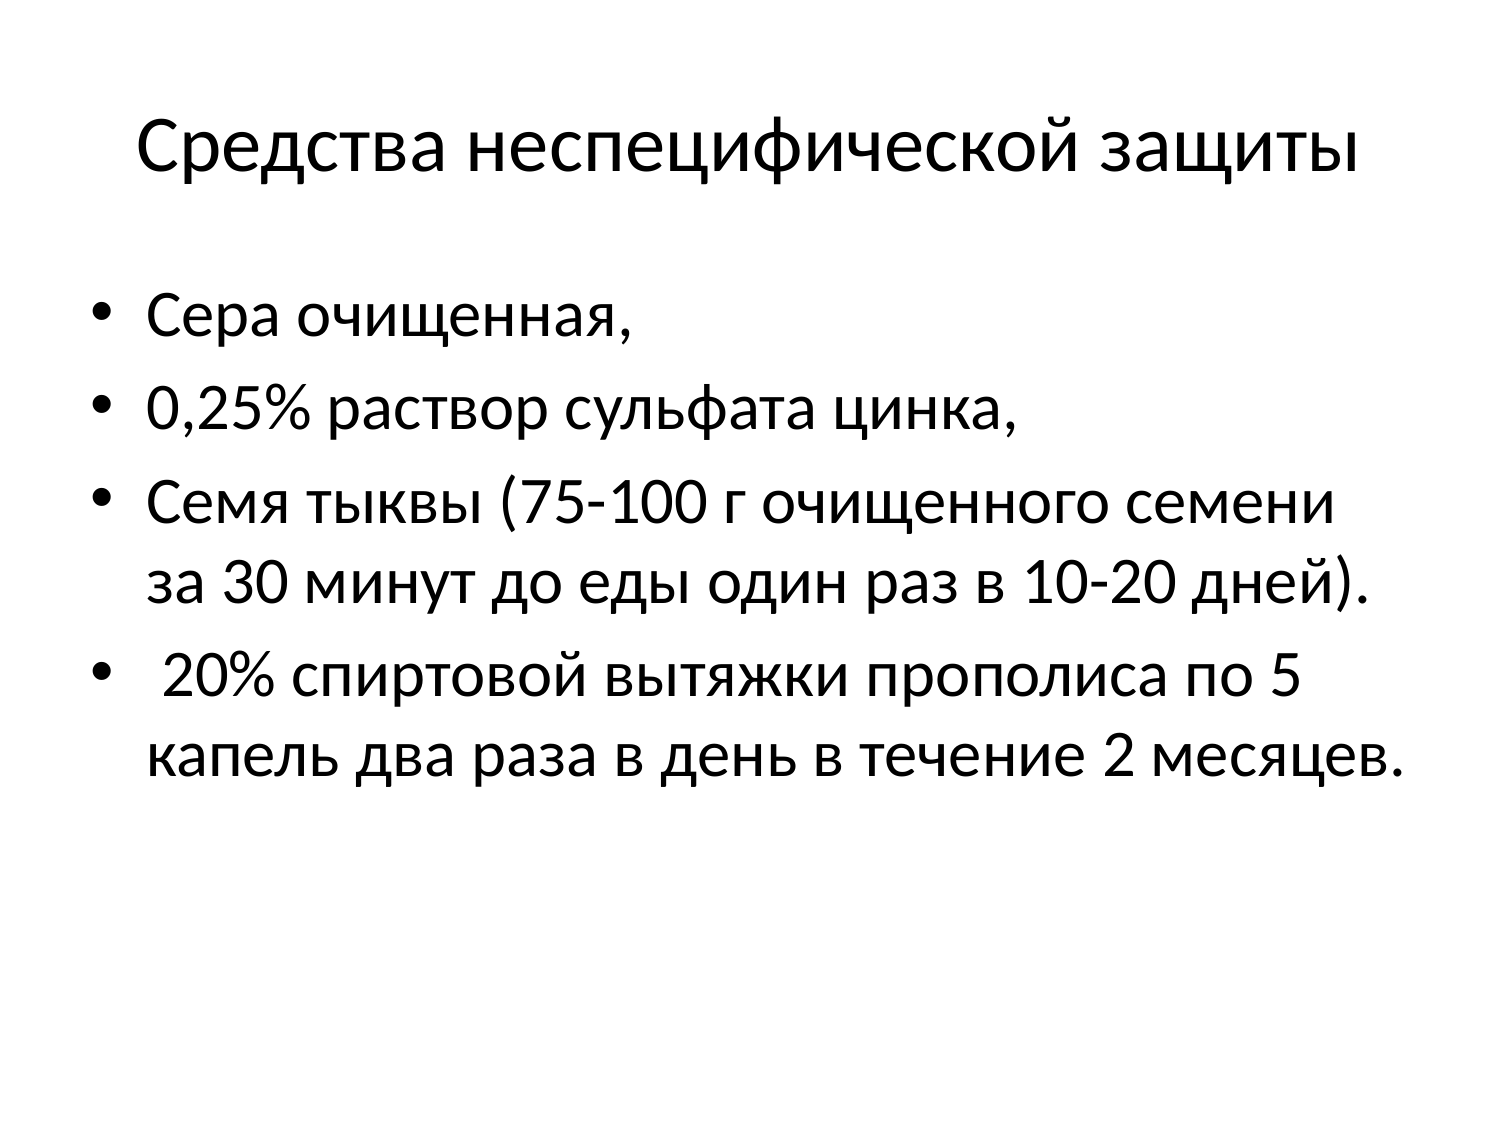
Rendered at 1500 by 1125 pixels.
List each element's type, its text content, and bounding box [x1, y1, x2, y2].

title Средства неспецифической защиты [75, 45, 1425, 233]
list Сера очищенная, 0,25% раствор сульфата цинка, Семя тыквы (75-100 г очищенного семени за 30 минут до еды один раз в 10-20 дней). 20% спиртовой вытяжки про­полиса по 5 капель два раза в день в течение 2 месяцев. [75, 262, 1425, 1005]
